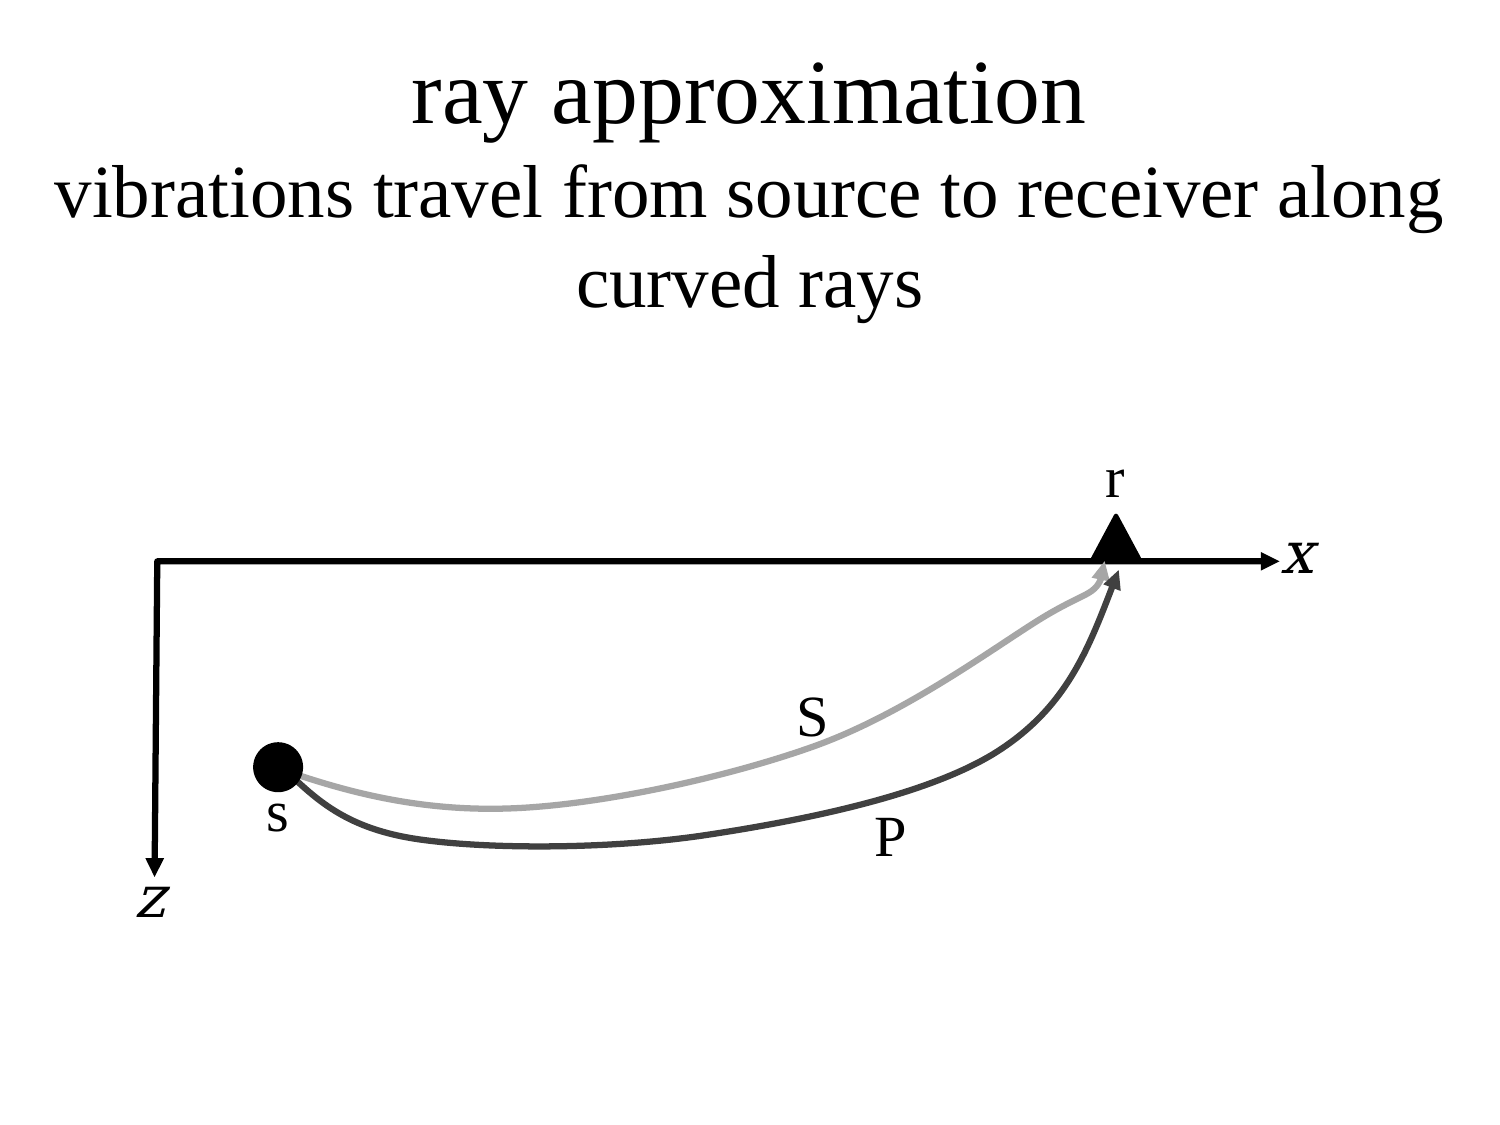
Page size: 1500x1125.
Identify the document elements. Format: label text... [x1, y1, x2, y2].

text_box ray approximation vibrations travel from source to receiver along curved rays [0, 24, 1500, 330]
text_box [87, 431, 1360, 938]
